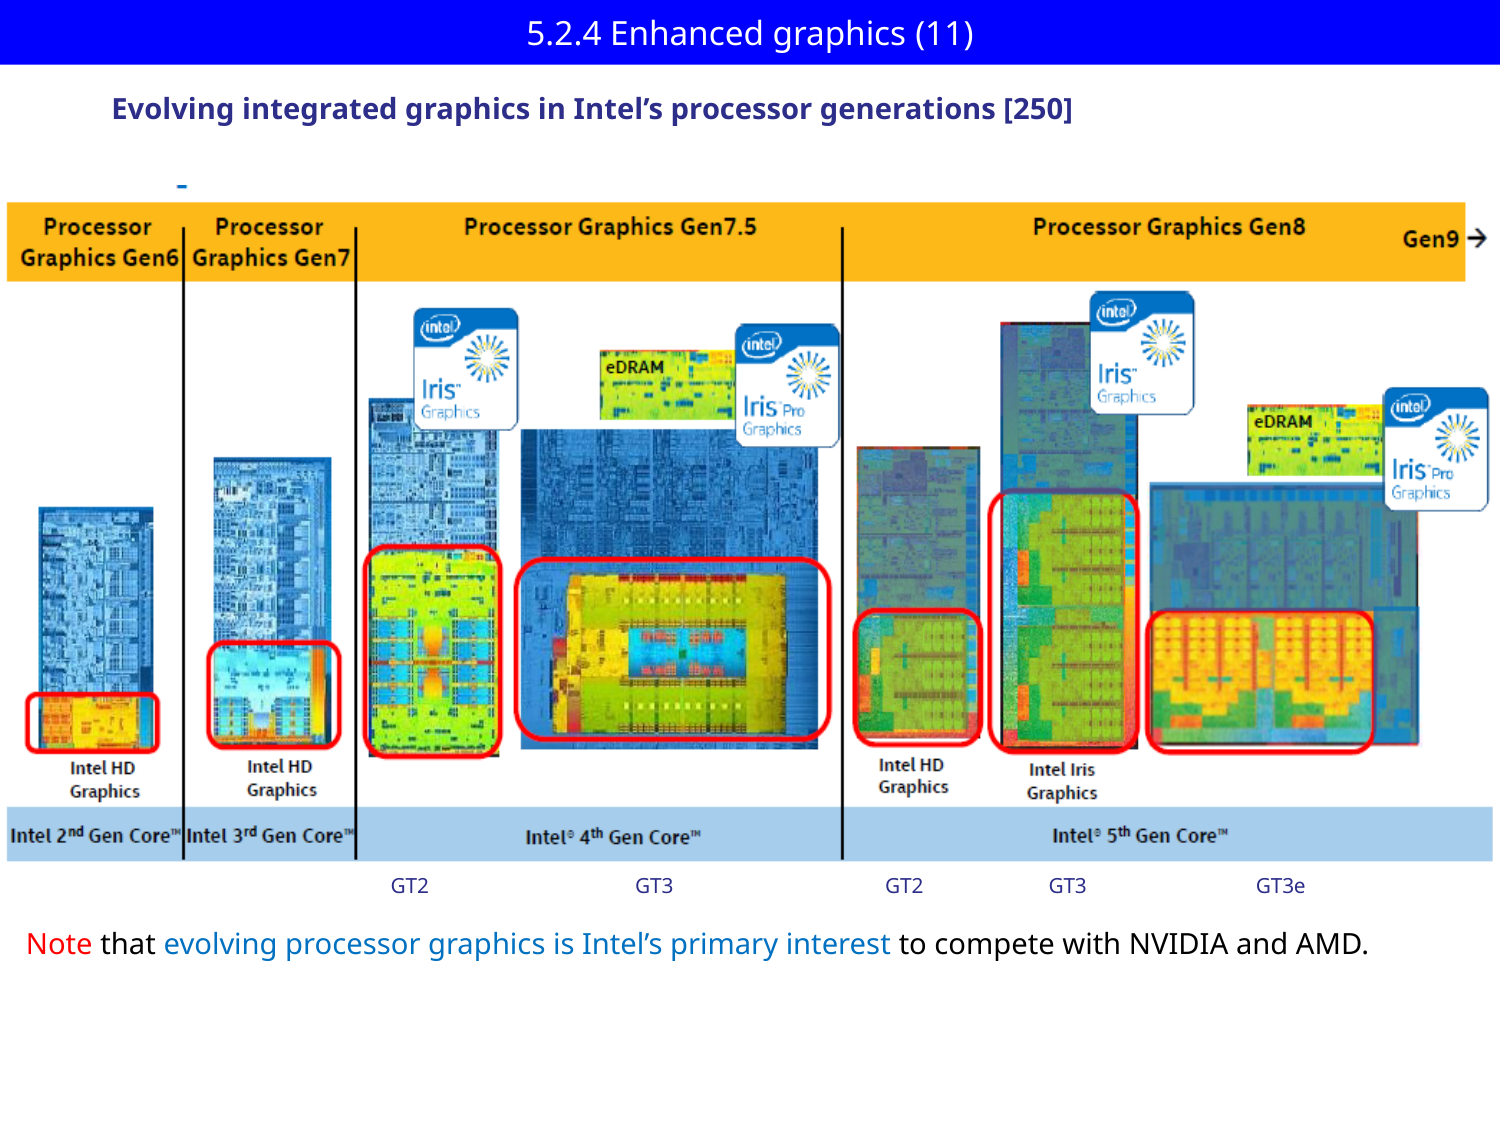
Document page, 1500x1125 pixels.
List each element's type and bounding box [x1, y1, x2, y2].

text_box [11, 918, 1500, 968]
picture [0, 185, 1496, 874]
text_box [1241, 874, 1321, 905]
title [0, 0, 1500, 65]
text_box [870, 874, 939, 905]
text_box [1033, 874, 1102, 905]
text_box [620, 874, 689, 905]
text_box [96, 82, 1090, 133]
text_box [375, 874, 444, 905]
